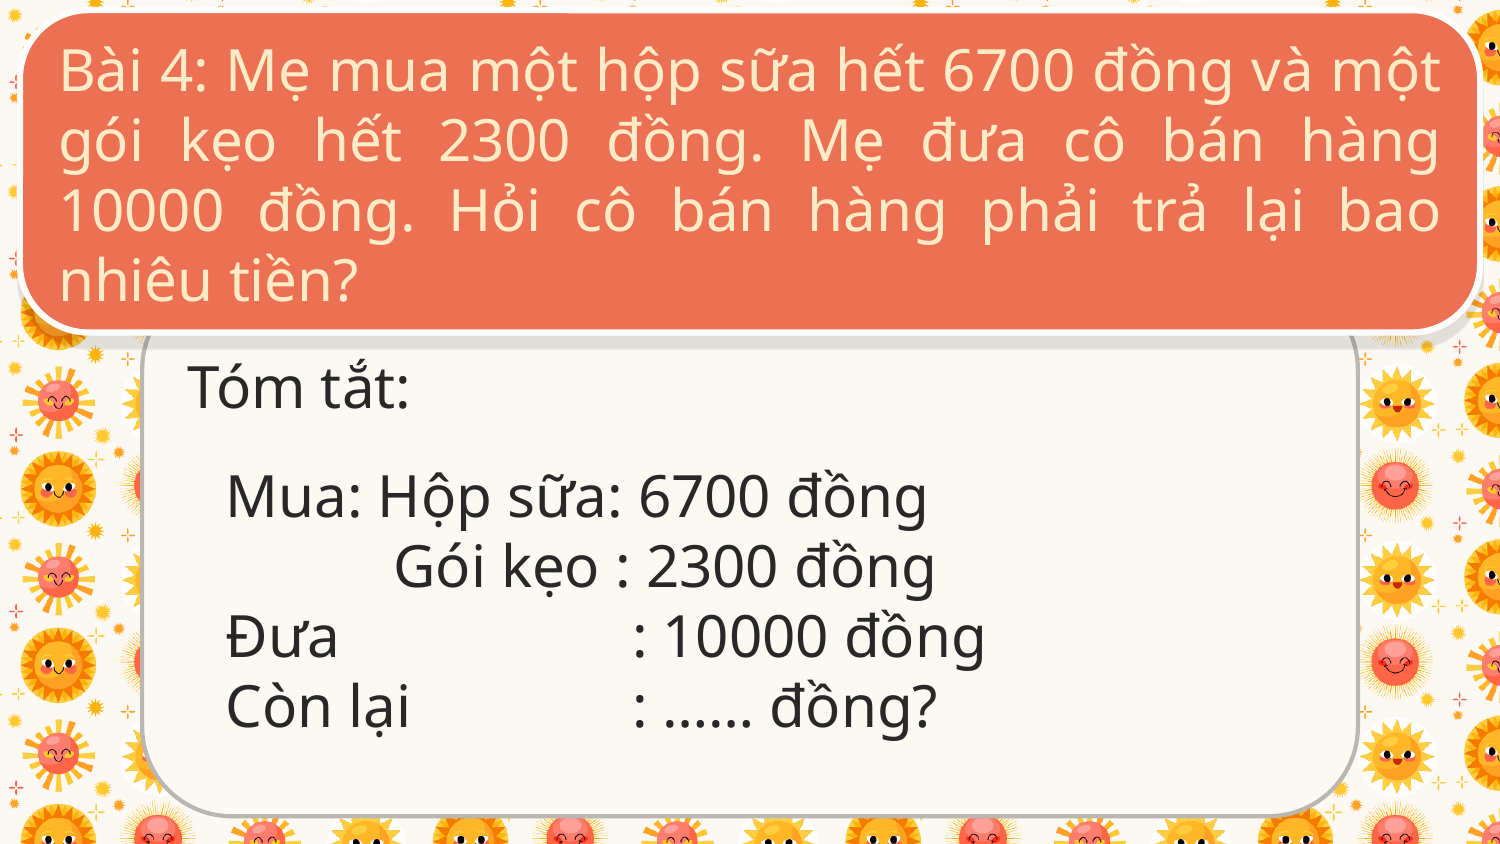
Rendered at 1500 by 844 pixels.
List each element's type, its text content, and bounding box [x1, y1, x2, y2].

text_box Bài 4: Mẹ mua một hộp sữa hết 6700 đồng và một gói kẹo hết 2300 đồng. Mẹ đưa cô bán hàng 10000 đồng. Hỏi cô bán hàng phải trả lại bao nhiêu tiền? [52, 13, 1448, 333]
text_box Mua: Hộp sữa: 6700 đồng Gói kẹo : 2300 đồng Đưa : 10000 đồng Còn lại : …… đồng? [219, 421, 1067, 776]
text_box Tóm tắt: [182, 336, 553, 434]
text_box [19, 20, 52, 323]
text_box [140, 348, 1361, 819]
picture [0, 0, 1500, 844]
text_box [1448, 20, 1481, 323]
